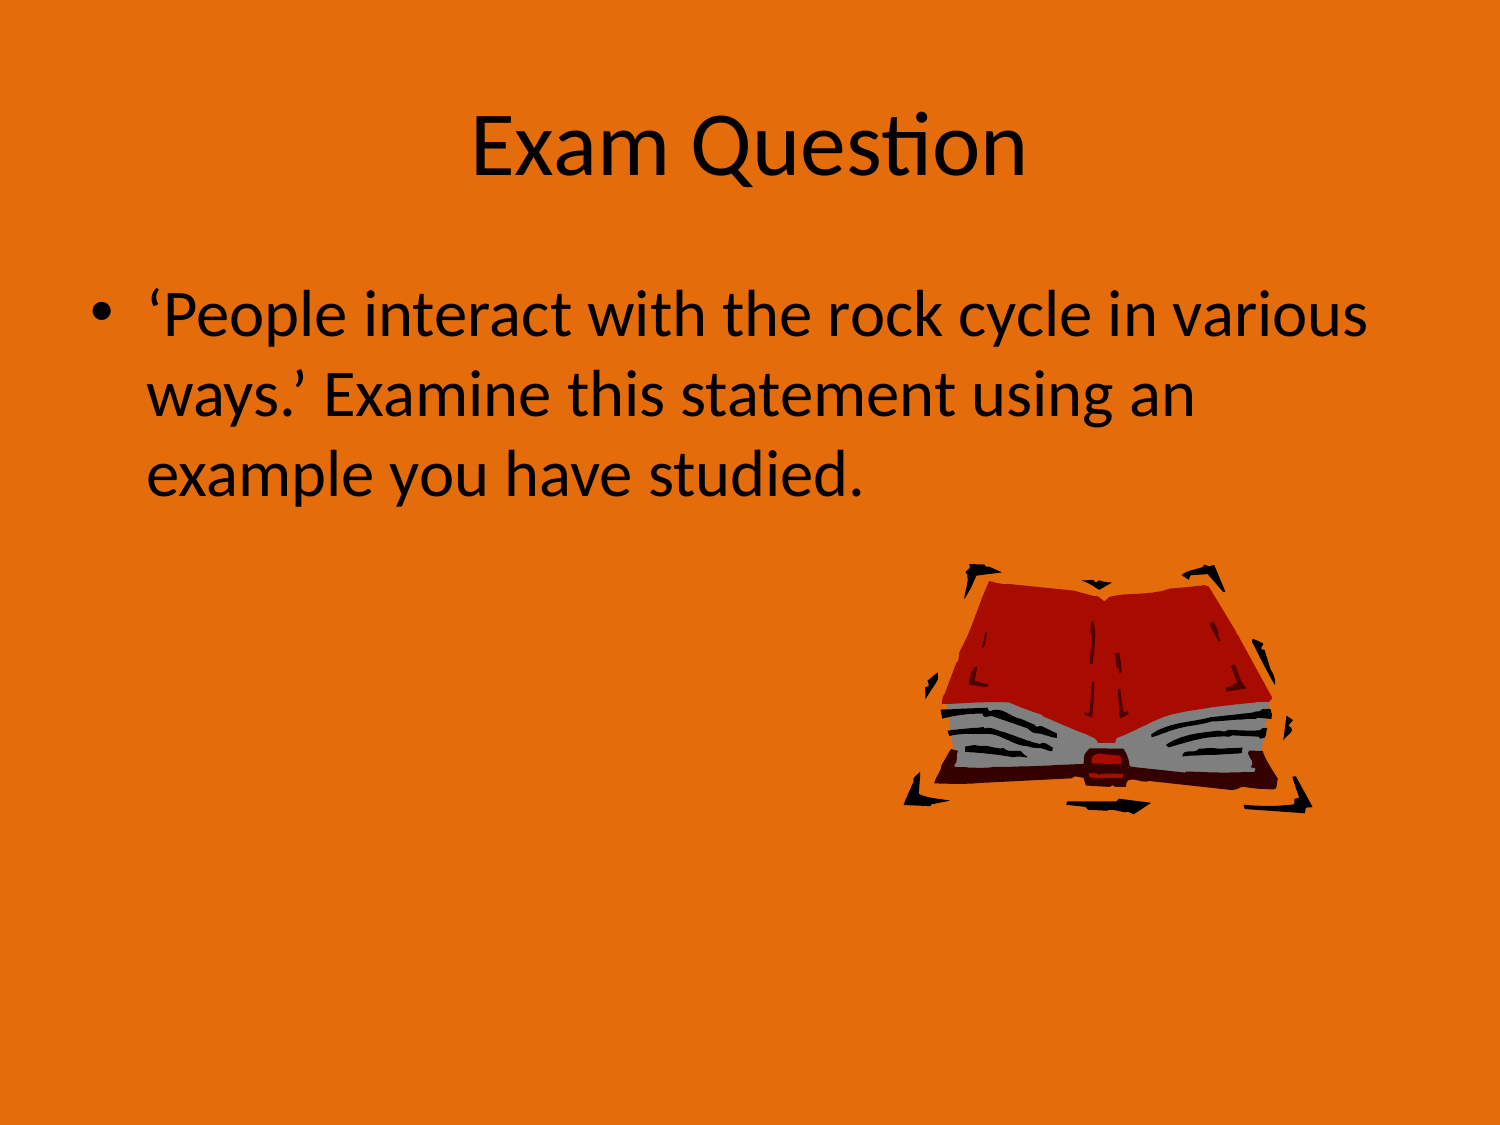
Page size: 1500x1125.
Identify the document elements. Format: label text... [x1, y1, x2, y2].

picture [903, 562, 1313, 815]
list ‘People interact with the rock cycle in various ways.’ Examine this statement using an example you have studied. [75, 262, 1425, 1005]
title Exam Question [75, 45, 1425, 233]
